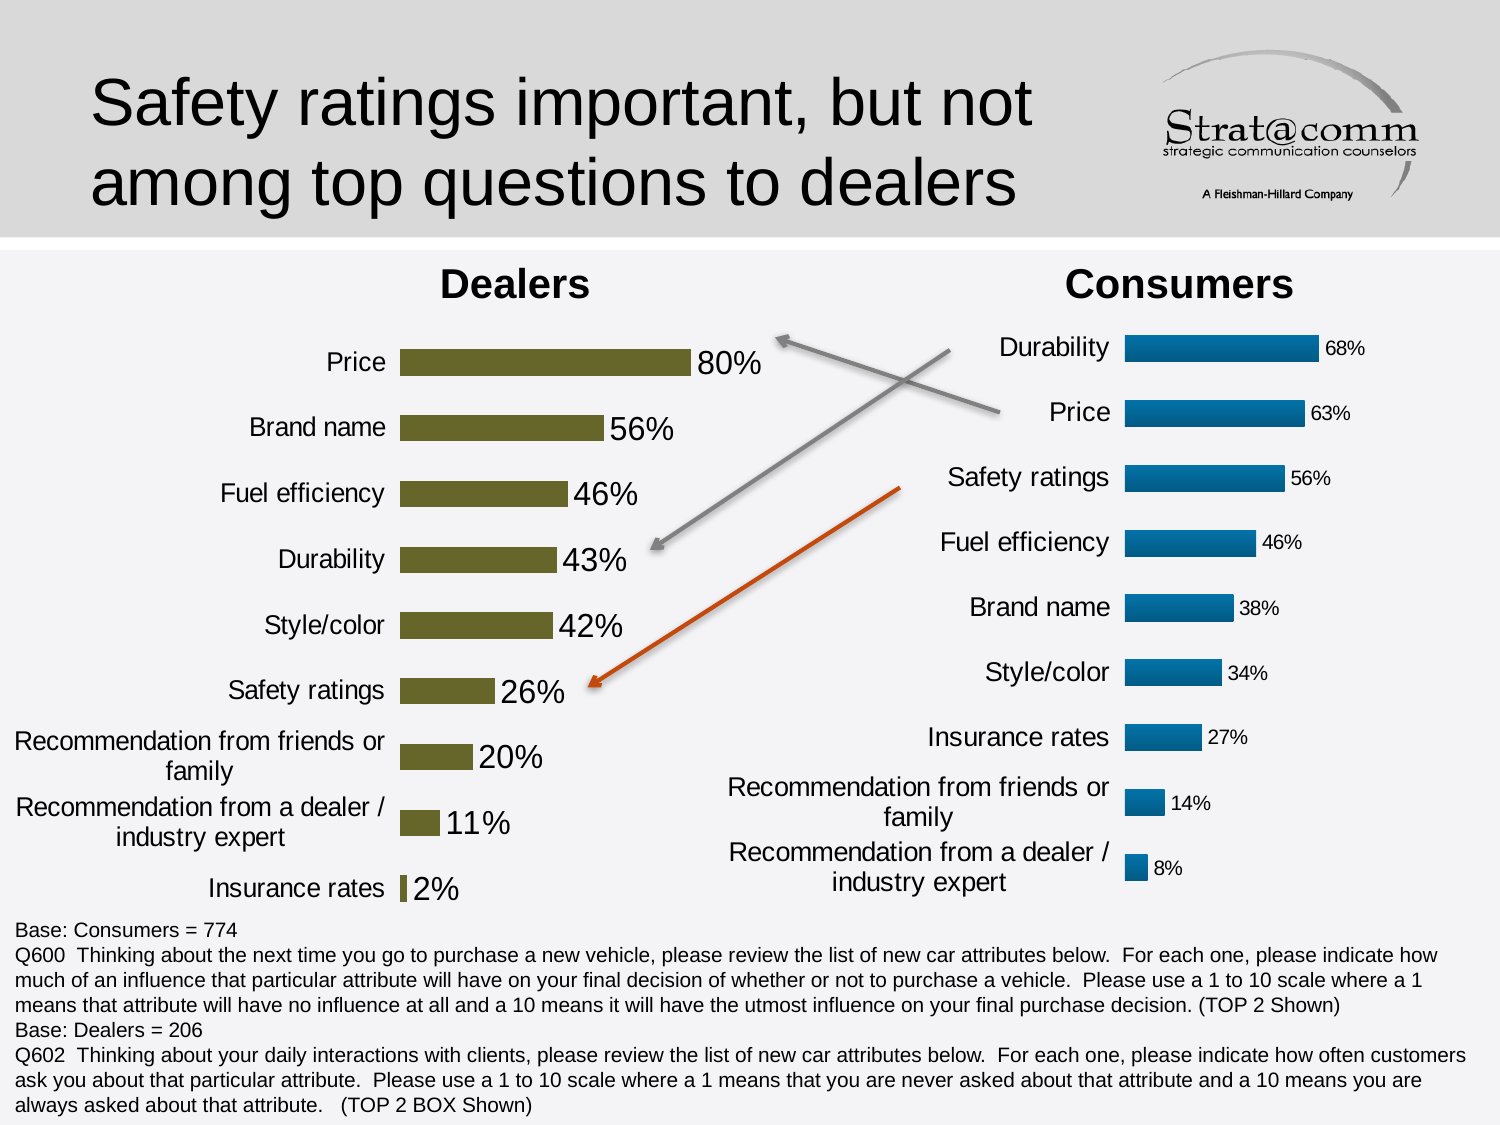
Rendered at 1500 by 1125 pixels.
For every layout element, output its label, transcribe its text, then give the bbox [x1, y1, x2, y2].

picture [1162, 49, 1419, 201]
title Safety ratings important, but not among top questions to dealers [74, 44, 1138, 233]
chart [0, 252, 1426, 951]
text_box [649, 349, 951, 551]
text_box Consumers [1050, 249, 1388, 313]
text_box Base: Consumers = 774 Q600 Thinking about the next time you go to purchase a new vehicle, please review the list of new car attributes below. For each one, please indicate how much of an influence that particular attribute will have on your final decision of whether or not to purchase a vehicle. Please use a 1 to 10 scale where a 1 means that attribute will have no influence at all and a 10 means it will have the utmost influence on your final purchase decision. (TOP 2 Shown) Base: Dealers = 206 Q602 Thinking about your daily interactions with clients, please review the list of new car attributes below. For each one, please indicate how often customers ask you about that particular attribute. Please use a 1 to 10 scale where a 1 means that you are never asked about that attribute and a 10 means you are always asked about that attribute. (TOP 2 BOX Shown) [0, 909, 1500, 1124]
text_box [587, 487, 901, 688]
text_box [774, 337, 1001, 413]
